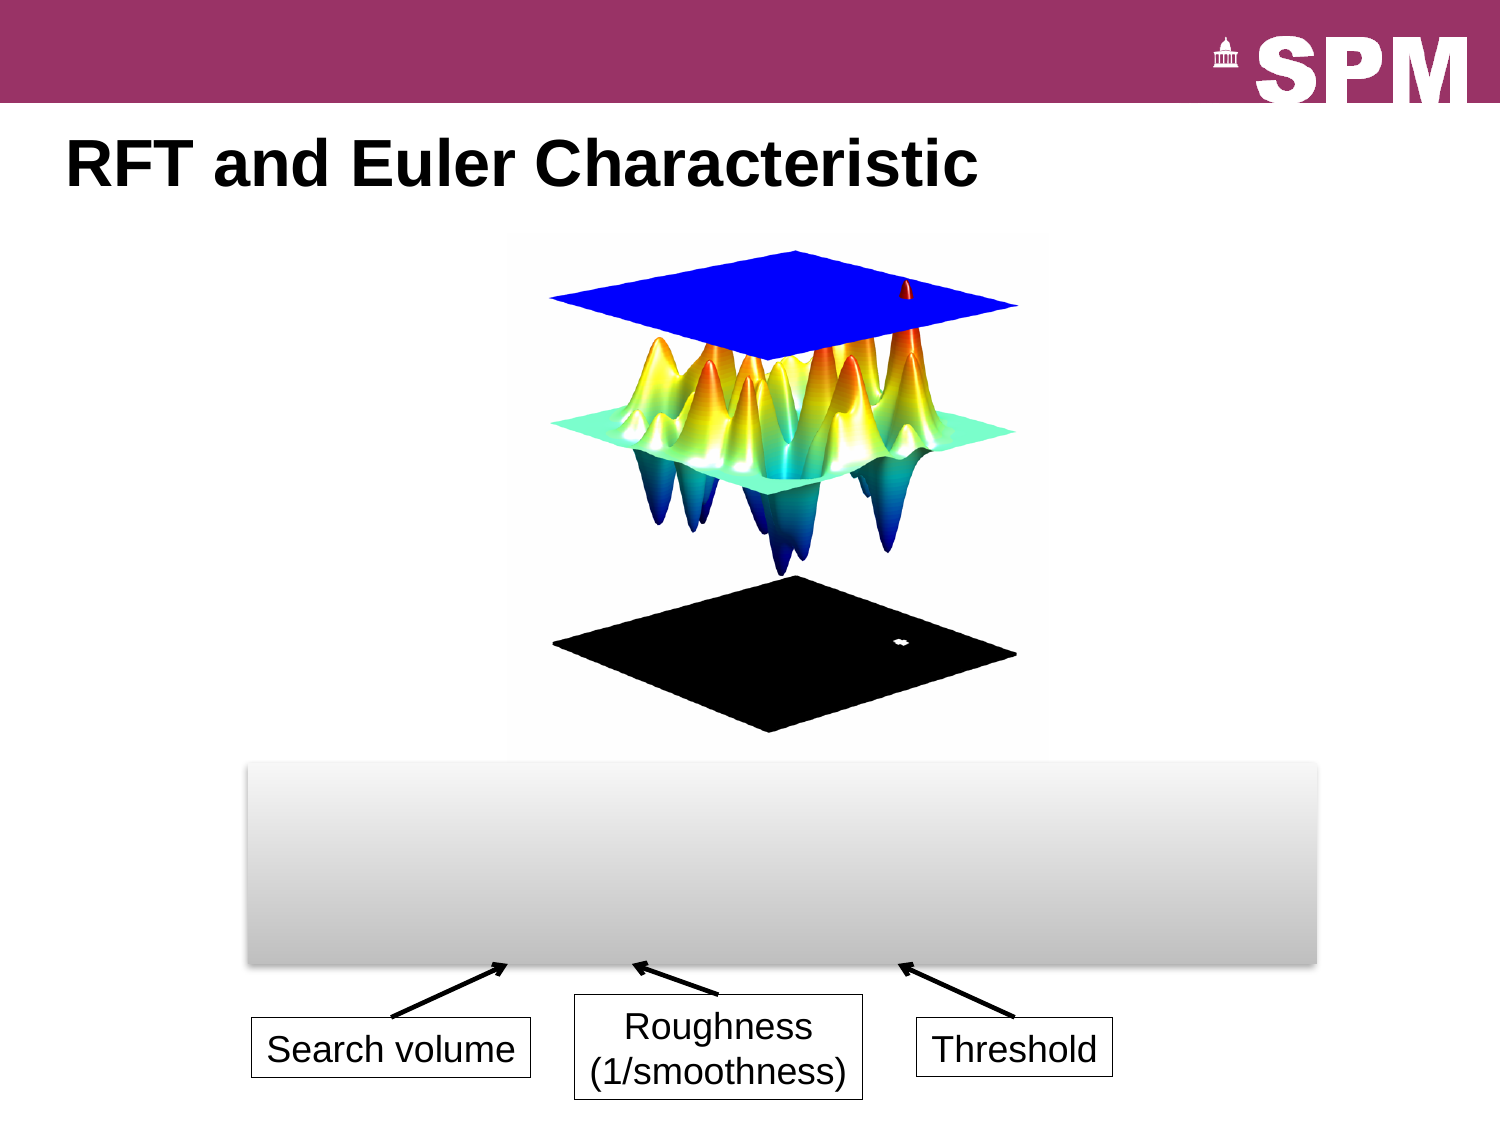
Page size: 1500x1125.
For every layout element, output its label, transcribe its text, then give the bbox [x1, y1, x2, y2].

picture [0, 0, 1500, 113]
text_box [897, 963, 1015, 1018]
title RFT and Euler Characteristic [49, 94, 1401, 226]
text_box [390, 963, 509, 1018]
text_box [631, 963, 719, 995]
text_box Search volume [251, 1017, 531, 1078]
picture [507, 233, 1050, 776]
text_box Roughness (1/smoothness) [574, 994, 863, 1100]
text_box Threshold [916, 1017, 1113, 1077]
